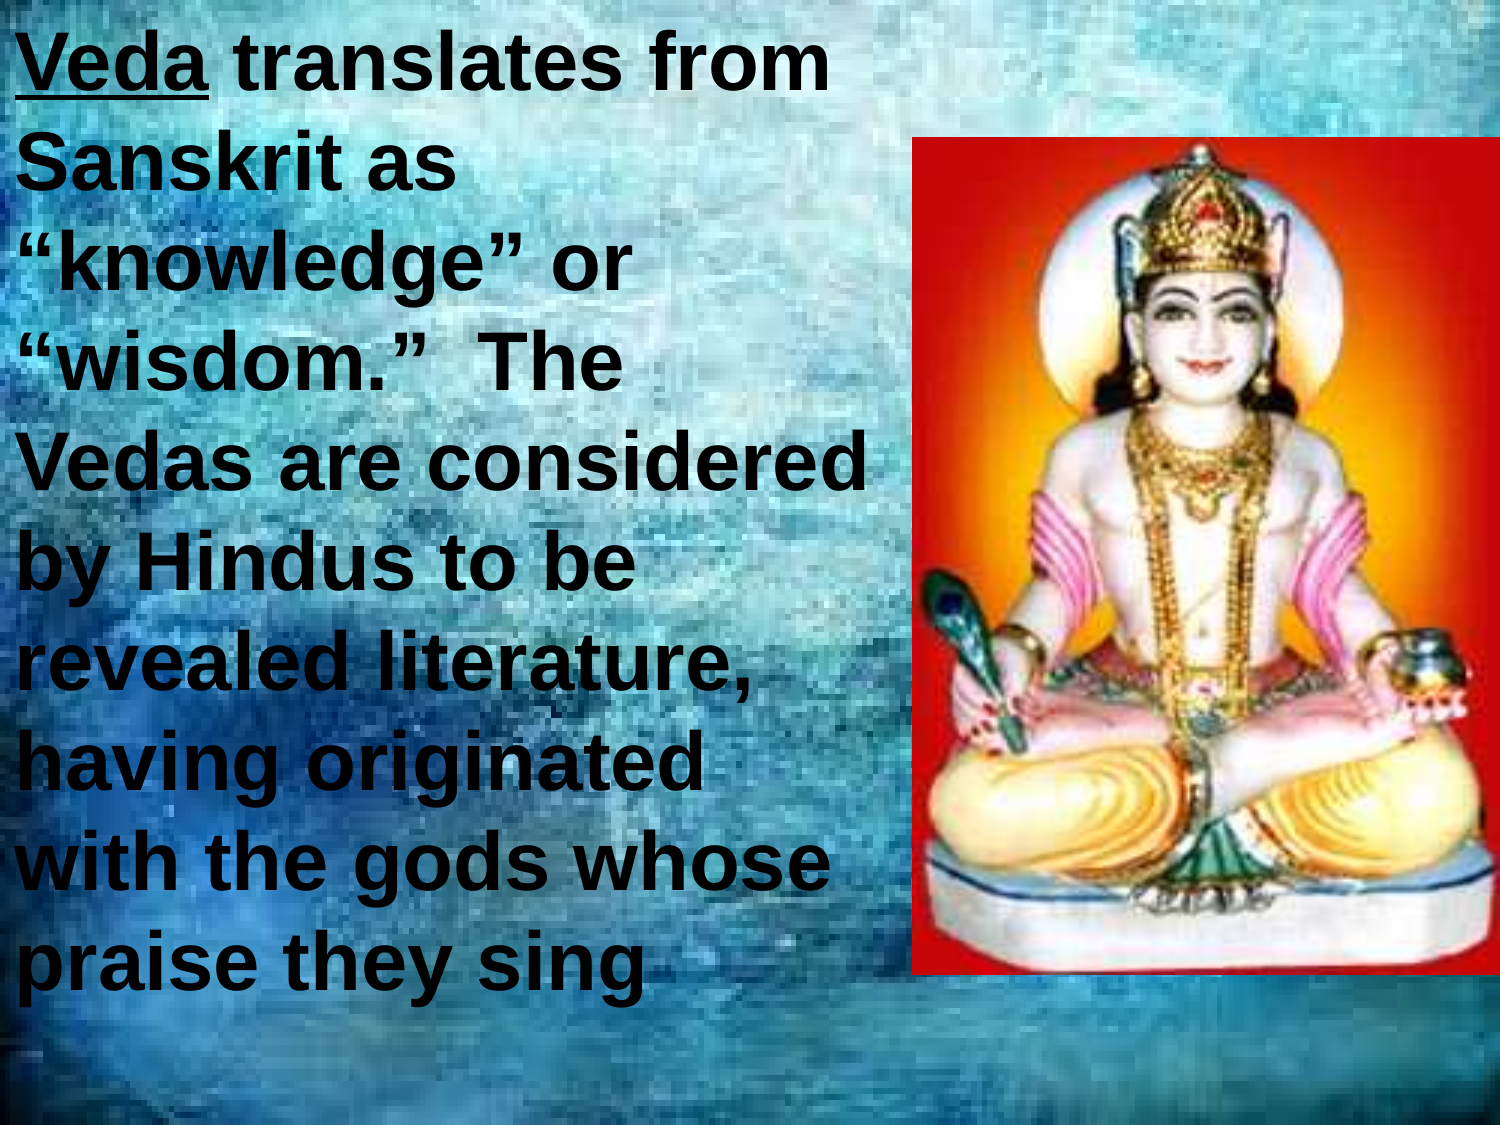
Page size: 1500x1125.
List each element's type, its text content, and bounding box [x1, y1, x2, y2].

picture [77, 1119, 86, 1125]
picture [0, 0, 1500, 1125]
text_box Veda translates from Sanskrit as “knowledge” or “wisdom.” The Vedas are considered by Hindus to be revealed literature, having originated with the gods whose praise they sing [0, 0, 900, 1015]
